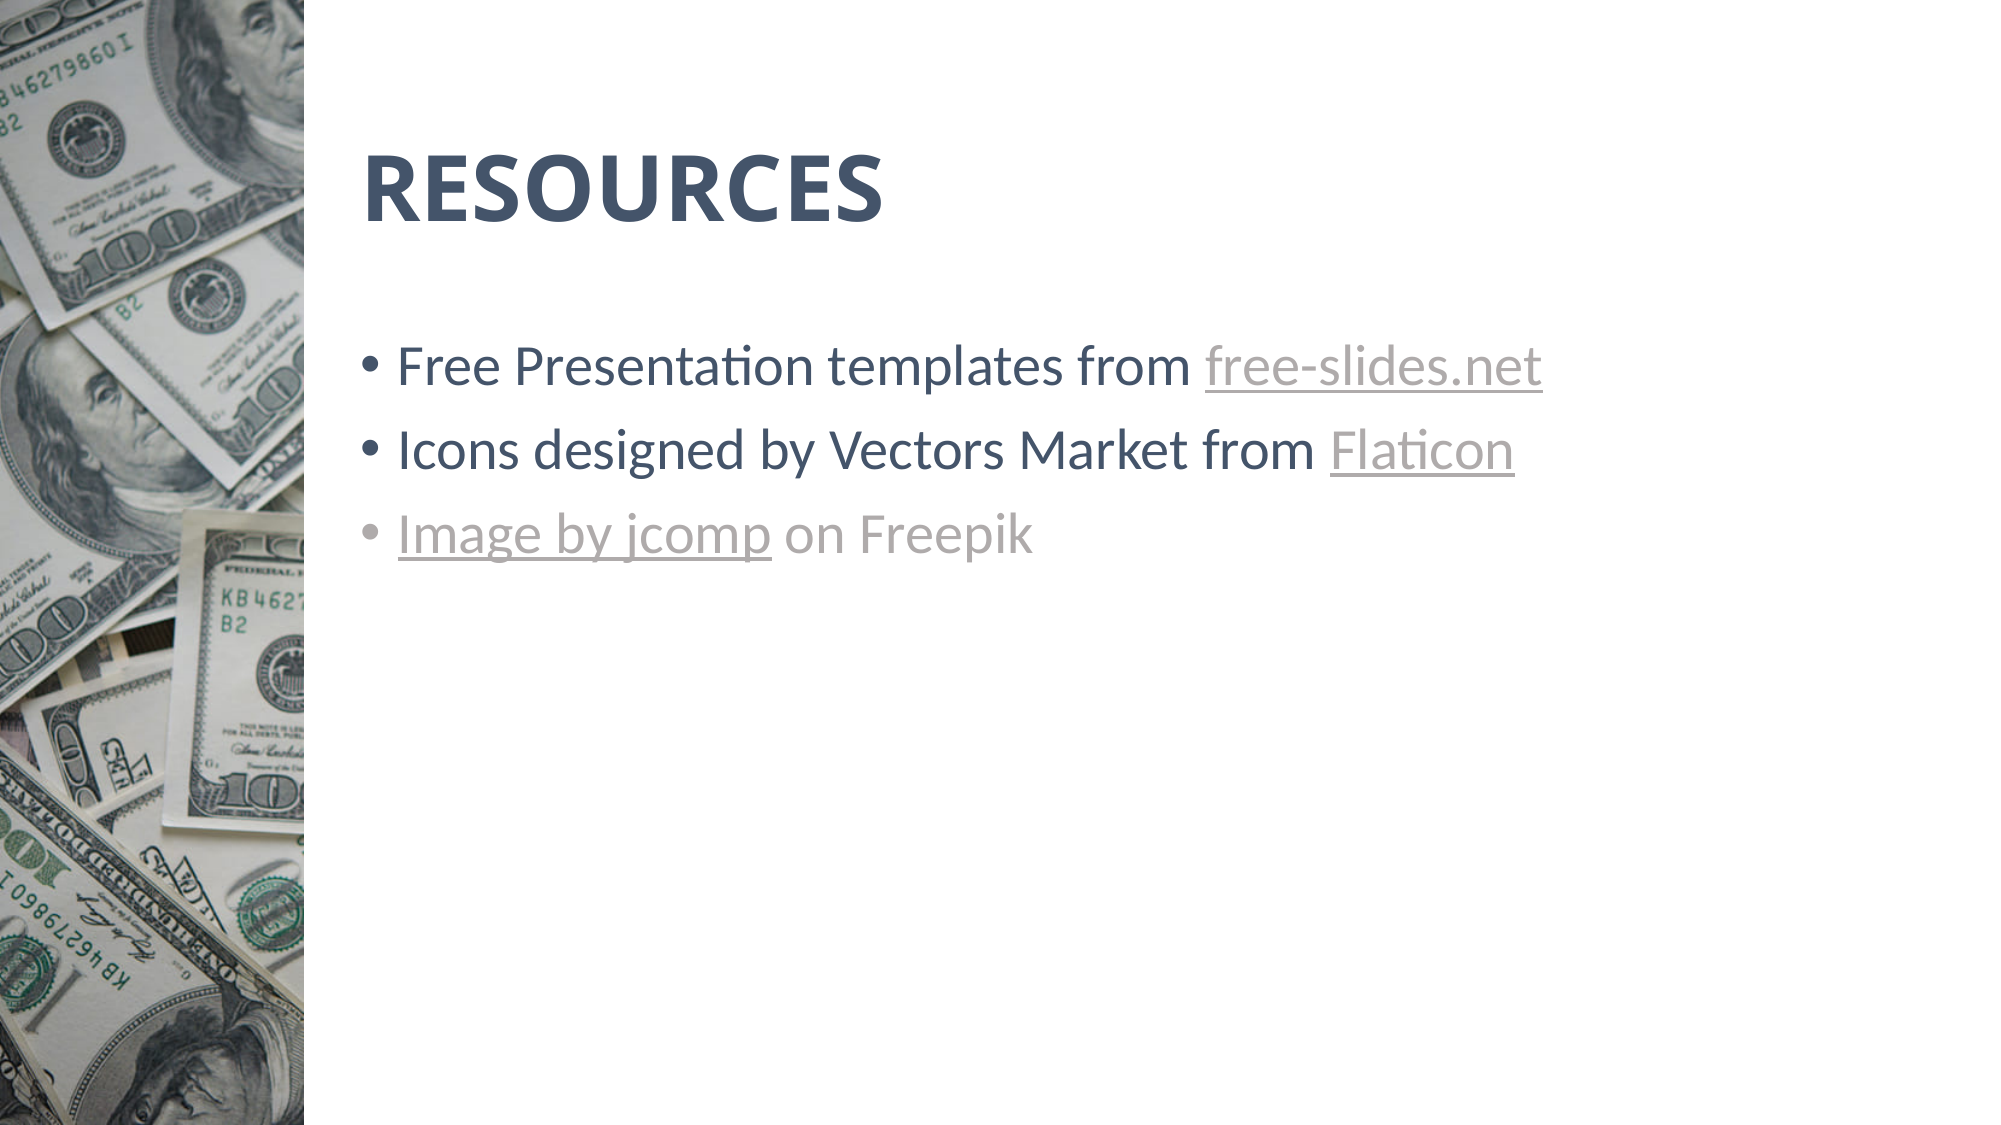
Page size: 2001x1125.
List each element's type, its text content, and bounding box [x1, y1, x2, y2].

list Free Presentation templates from free-slides.net Icons designed by Vectors Market from Flaticon Image by jcomp on Freepik [345, 327, 1949, 1042]
title RESOURCES [345, 83, 1949, 301]
picture [0, 0, 304, 1125]
